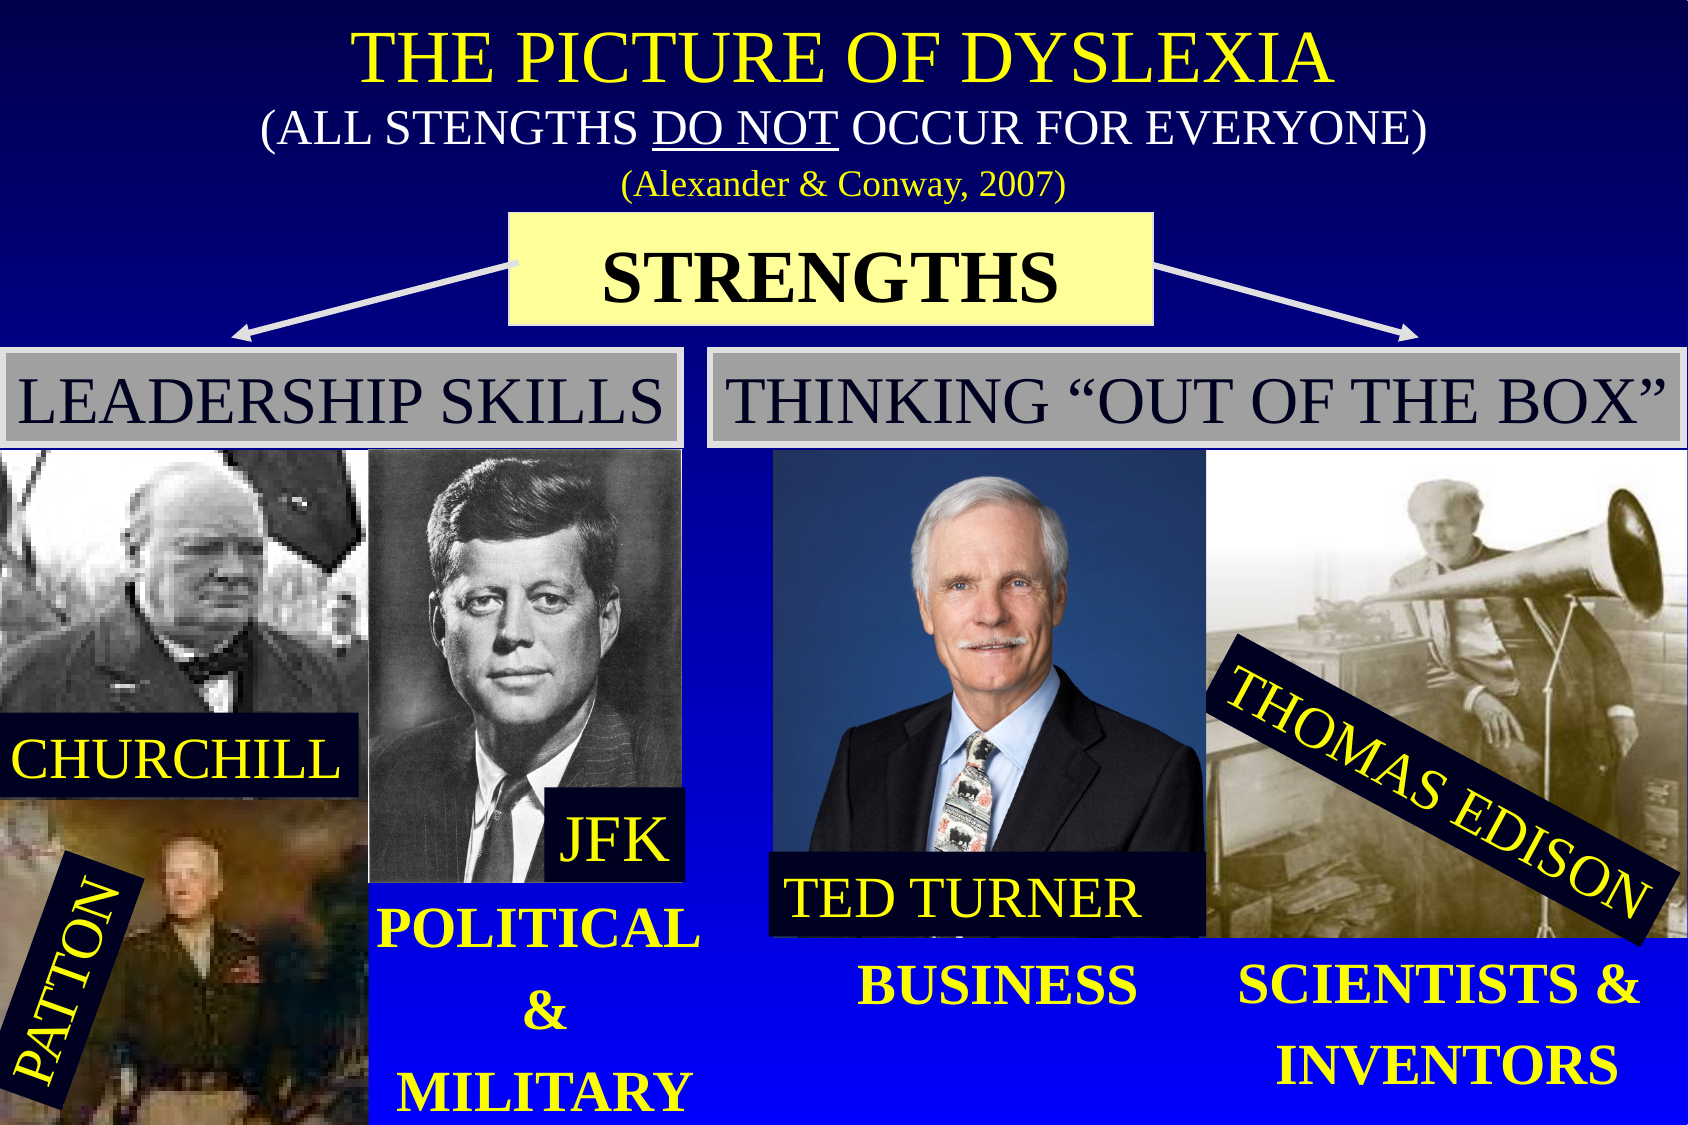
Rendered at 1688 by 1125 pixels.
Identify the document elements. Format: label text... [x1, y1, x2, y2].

text_box POLITICAL & MILITARY [373, 882, 730, 1125]
text_box SCIENTISTS & INVENTORS [1193, 945, 1688, 1104]
text_box THINKING “OUT OF THE BOX” [710, 349, 1684, 445]
text_box [1154, 265, 1419, 341]
text_box STRENGTHS [508, 212, 1154, 325]
text_box LEADERSHIP SKILLS [2, 349, 681, 445]
picture [772, 449, 1688, 938]
text_box BUSINESS [842, 947, 1155, 1024]
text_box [0, 0, 1688, 164]
text_box [231, 262, 519, 341]
picture [0, 449, 682, 1125]
text_box (Alexander & Conway, 2007) [0, 175, 1688, 212]
